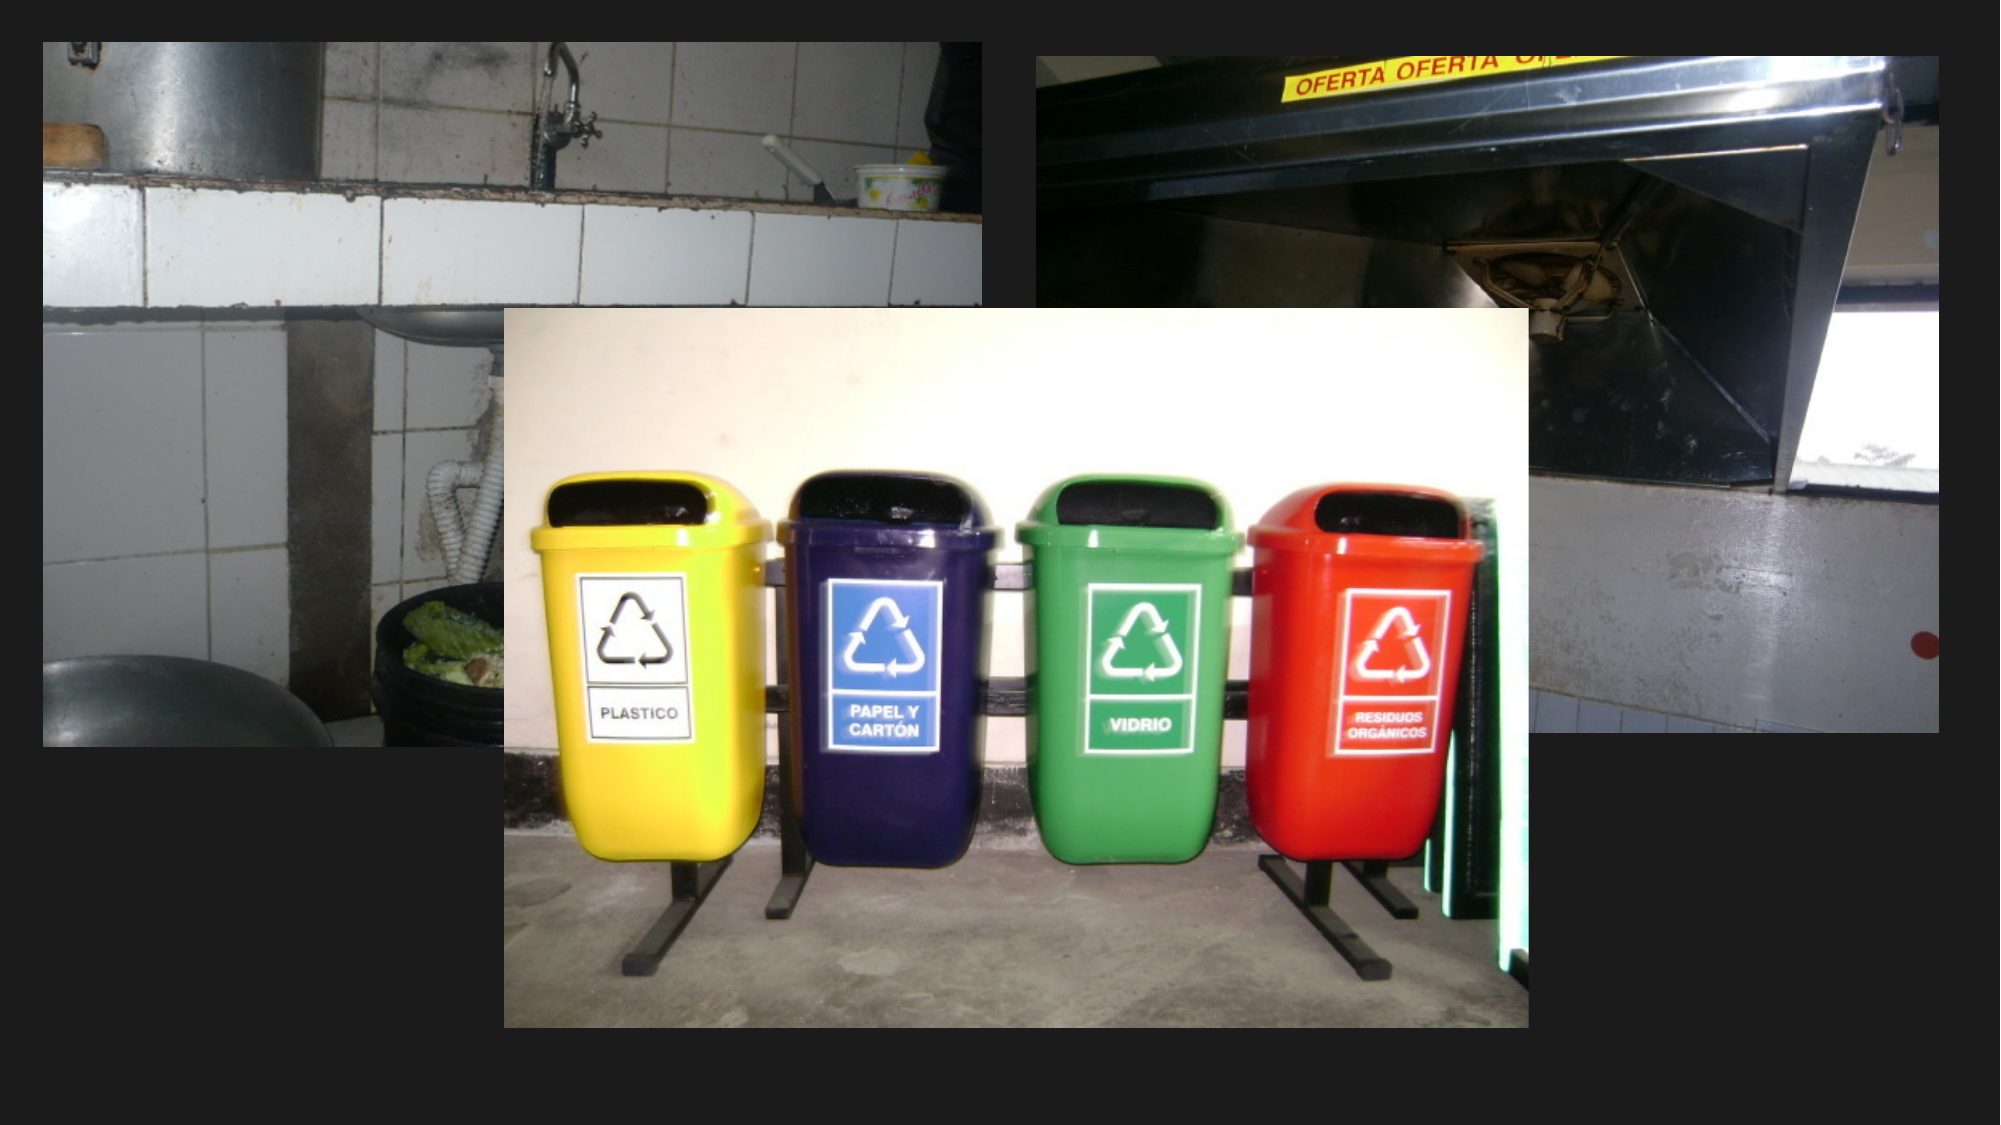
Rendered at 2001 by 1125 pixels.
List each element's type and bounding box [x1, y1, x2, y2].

picture [43, 42, 1939, 1028]
